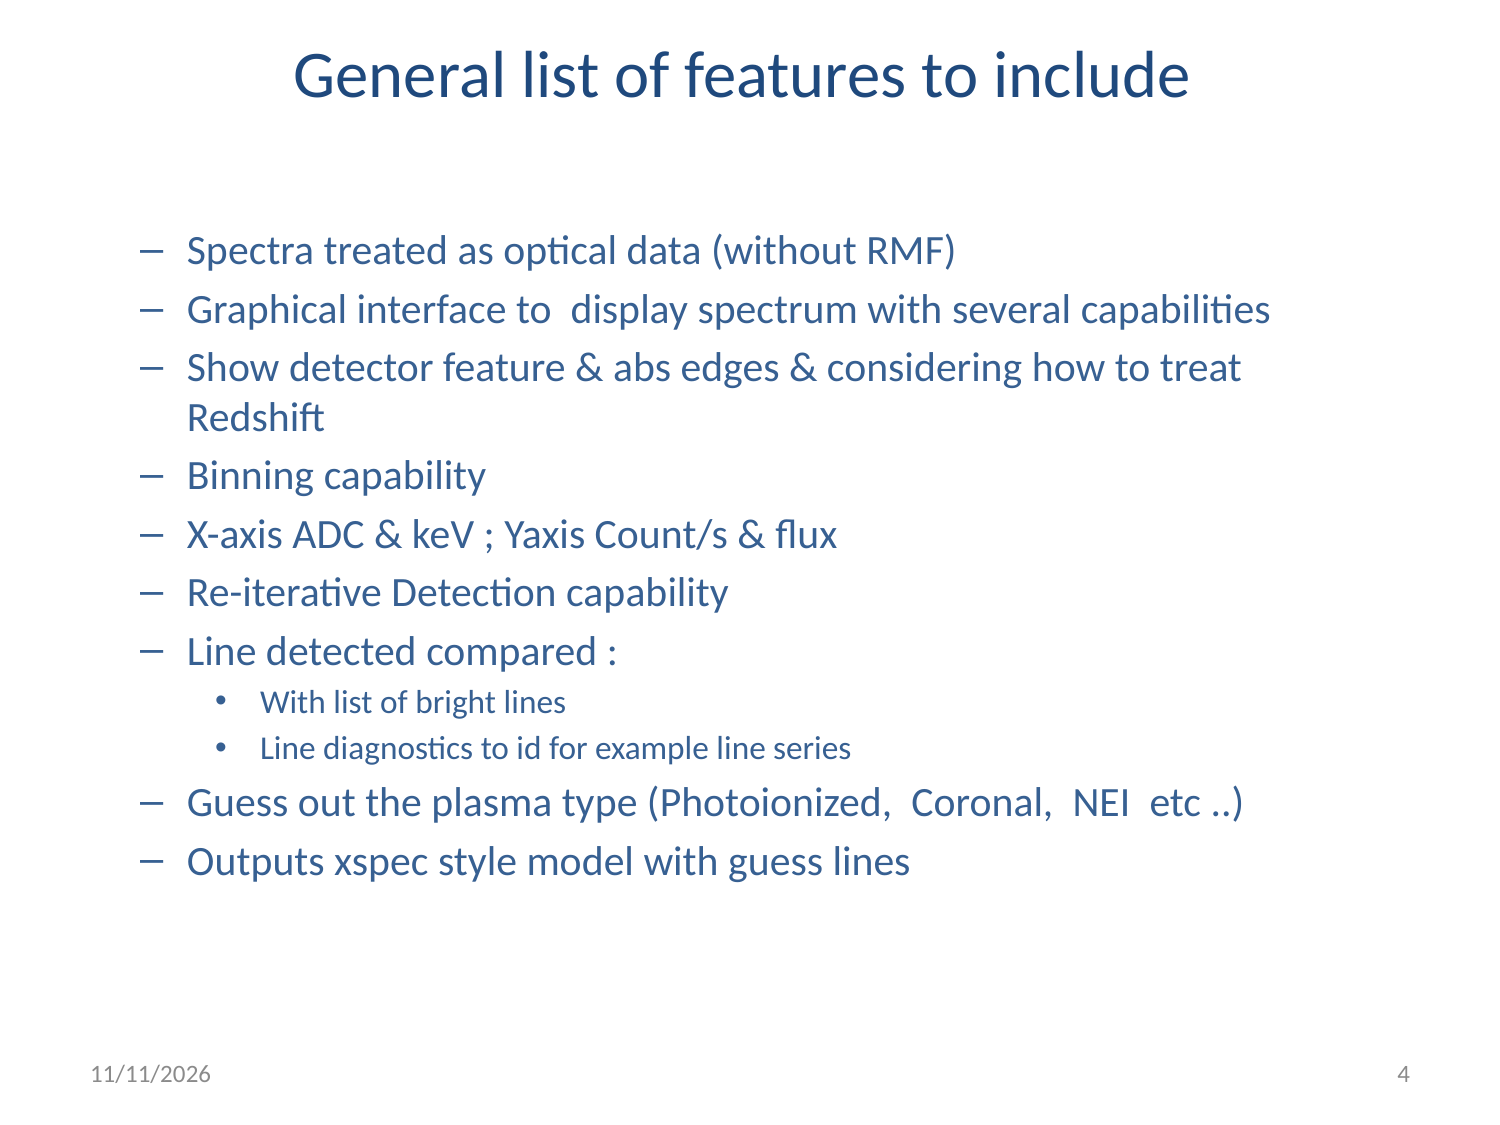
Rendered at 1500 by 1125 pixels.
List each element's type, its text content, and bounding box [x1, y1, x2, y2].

title General list of features to include [75, 12, 1425, 130]
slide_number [75, 1042, 425, 1103]
slide_number 4 [1074, 1042, 1425, 1103]
list Spectra treated as optical data (without RMF) Graphical interface to display spectrum with several capabilities Show detector feature & abs edges & considering how to treat Redshift Binning capability X-axis ADC & keV ; Yaxis Count/s & flux Re-iterative Detection capability Line detected compared : With list of bright lines Line diagnostics to id for example line series Guess out the plasma type (Photoionized, Coronal, NEI etc ..) Outputs xspec style model with guess lines [50, 162, 1400, 1013]
